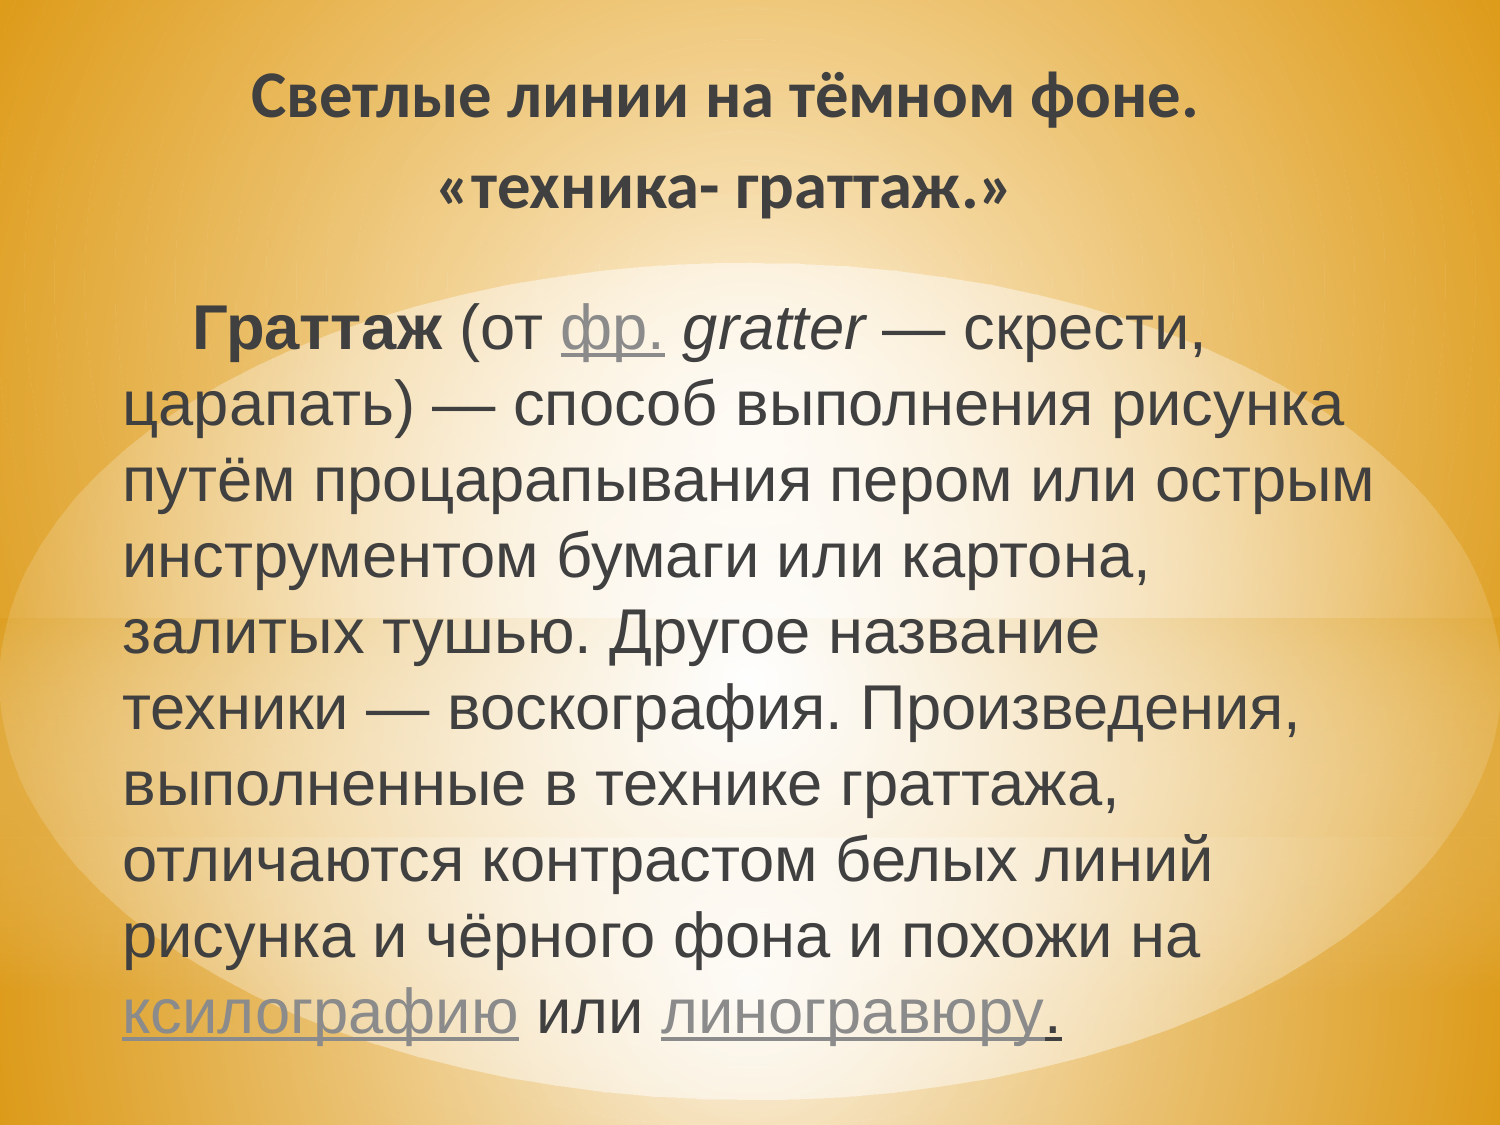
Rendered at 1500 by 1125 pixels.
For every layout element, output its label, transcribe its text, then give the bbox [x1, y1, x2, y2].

list Граттаж (от фр. gratter — скрести, царапать) — способ выполнения рисунка путём процарапывания пером или острым инструментом бумаги или картона, залитых тушью. Другое название техники — воскография. Произведения, выполненные в технике граттажа, отличаются контрастом белых линий рисунка и чёрного фона и похожи на ксилографию или линогравюру. [100, 278, 1400, 1059]
title Светлые линии на тёмном фоне. «техника- граттаж.» [88, 30, 1363, 220]
